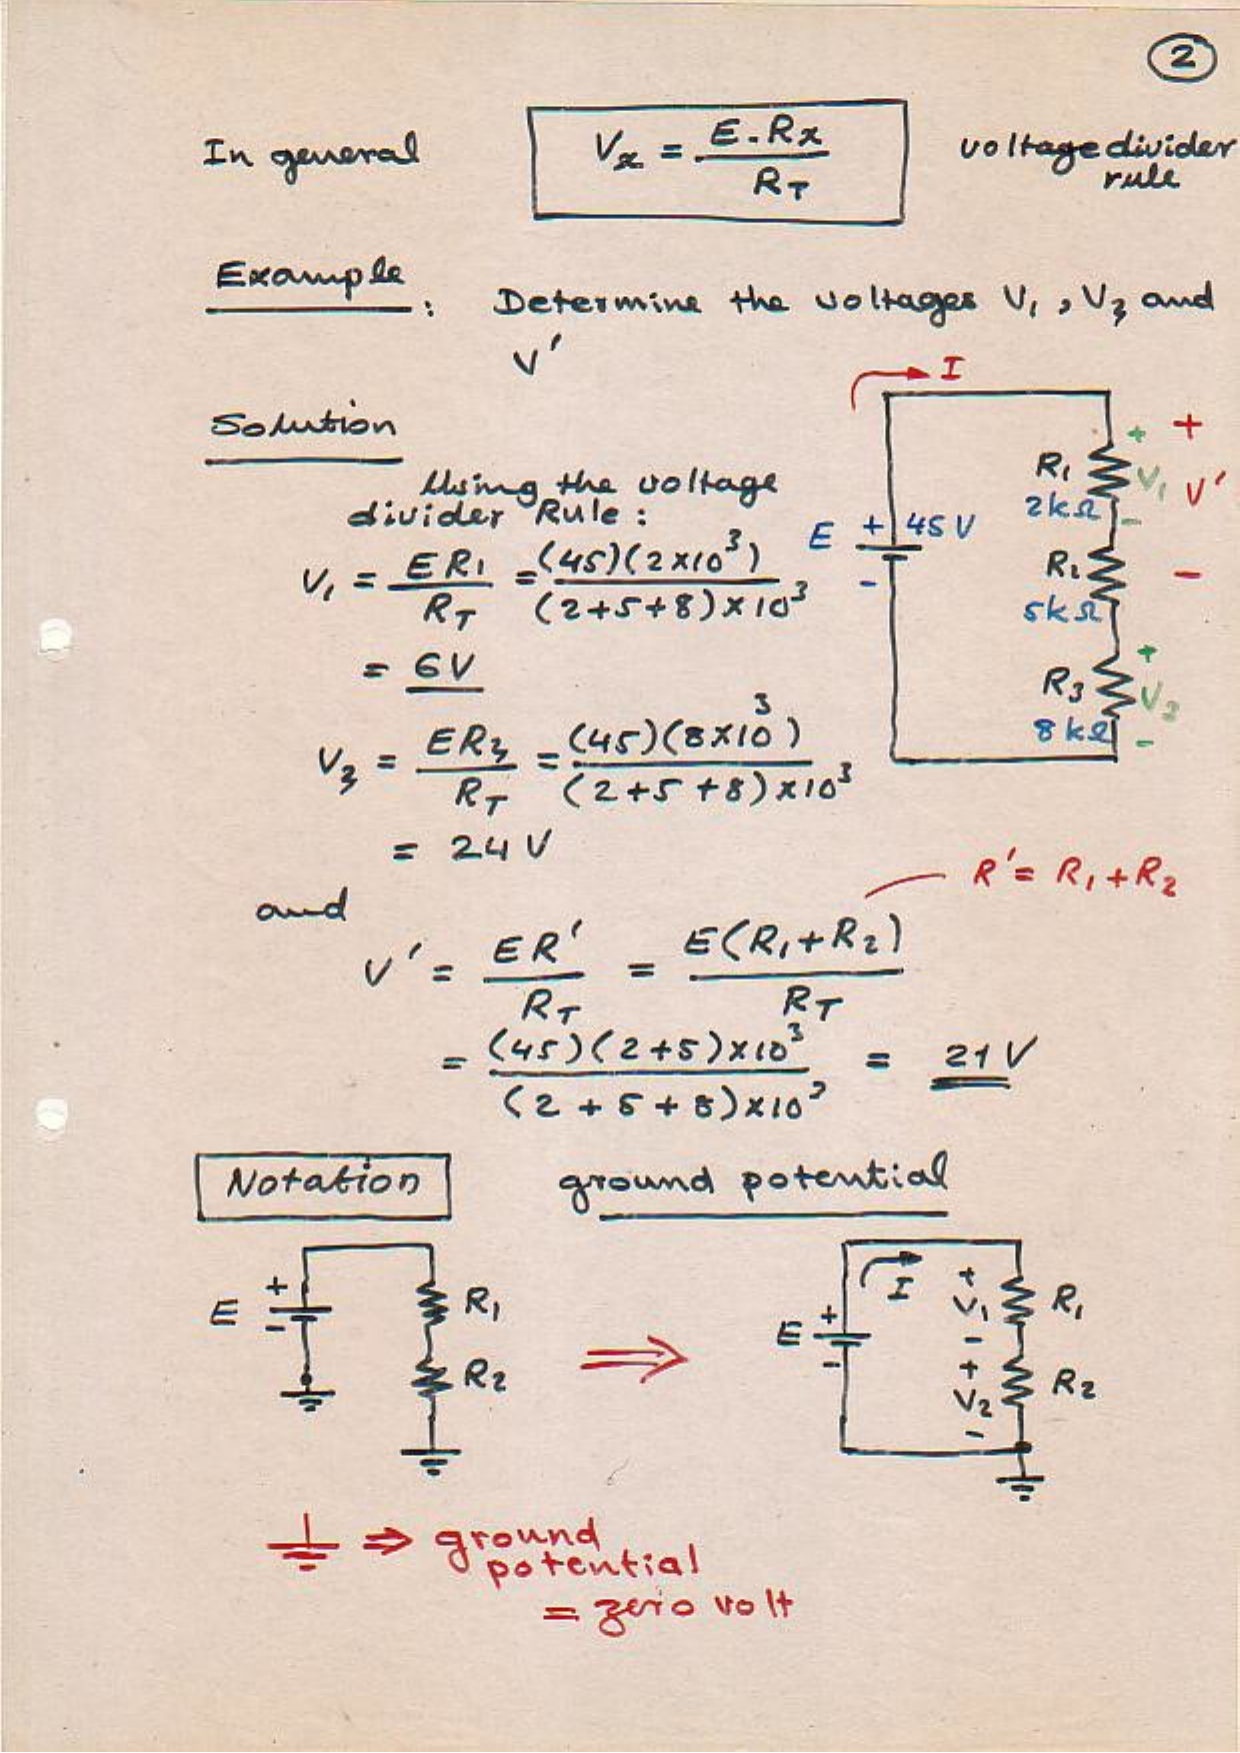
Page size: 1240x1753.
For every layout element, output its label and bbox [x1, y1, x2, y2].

text_box [0, 0, 1240, 1752]
